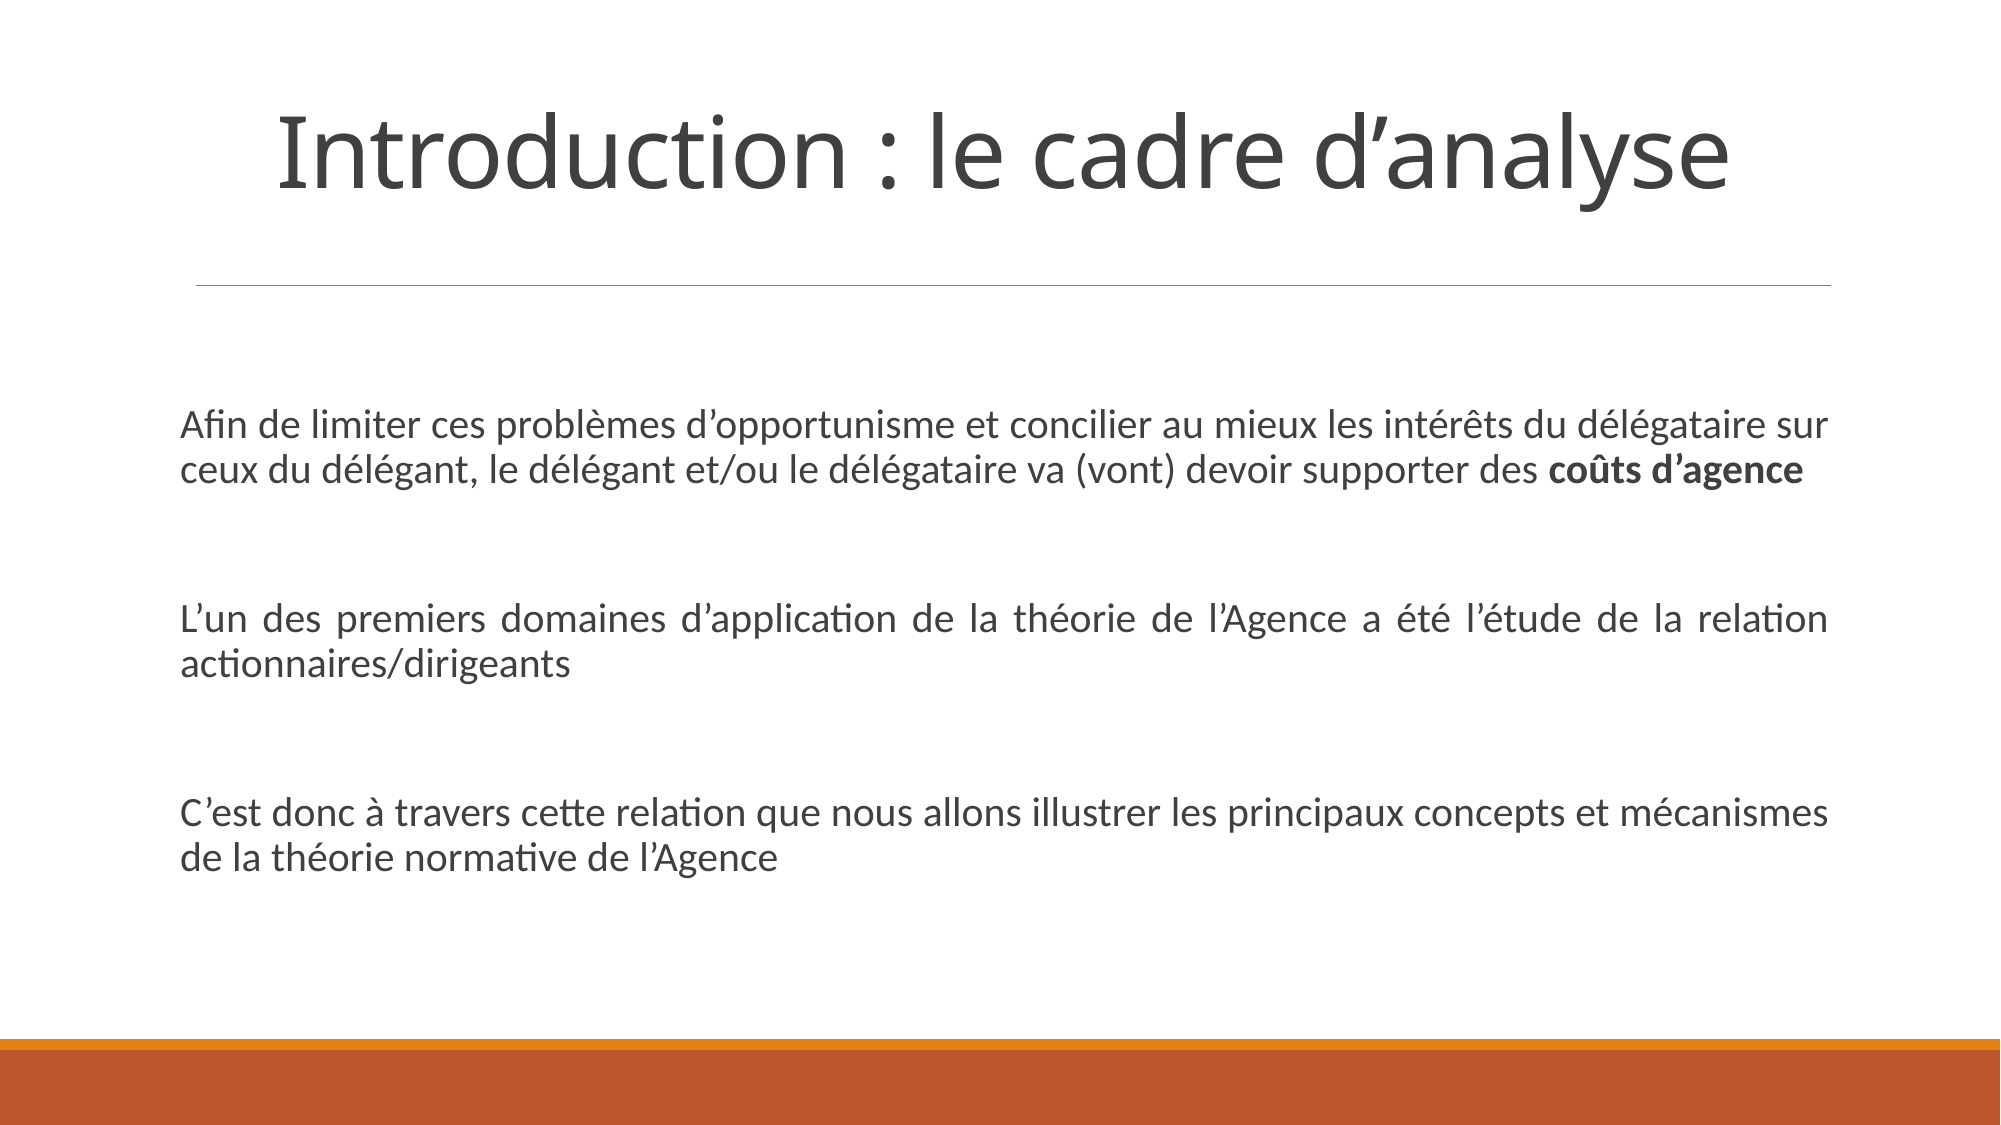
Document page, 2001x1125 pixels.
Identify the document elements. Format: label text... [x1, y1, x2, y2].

list Afin de limiter ces problèmes d’opportunisme et concilier au mieux les intérêts du délégataire sur ceux du délégant, le délégant et/ou le délégataire va (vont) devoir supporter des coûts d’agence L’un des premiers domaines d’application de la théorie de l’Agence a été l’étude de la relation actionnaires/dirigeants C’est donc à travers cette relation que nous allons illustrer les principaux concepts et mécanismes de la théorie normative de l’Agence [180, 395, 1830, 907]
title Introduction : le cadre d’analyse [180, 66, 1830, 217]
